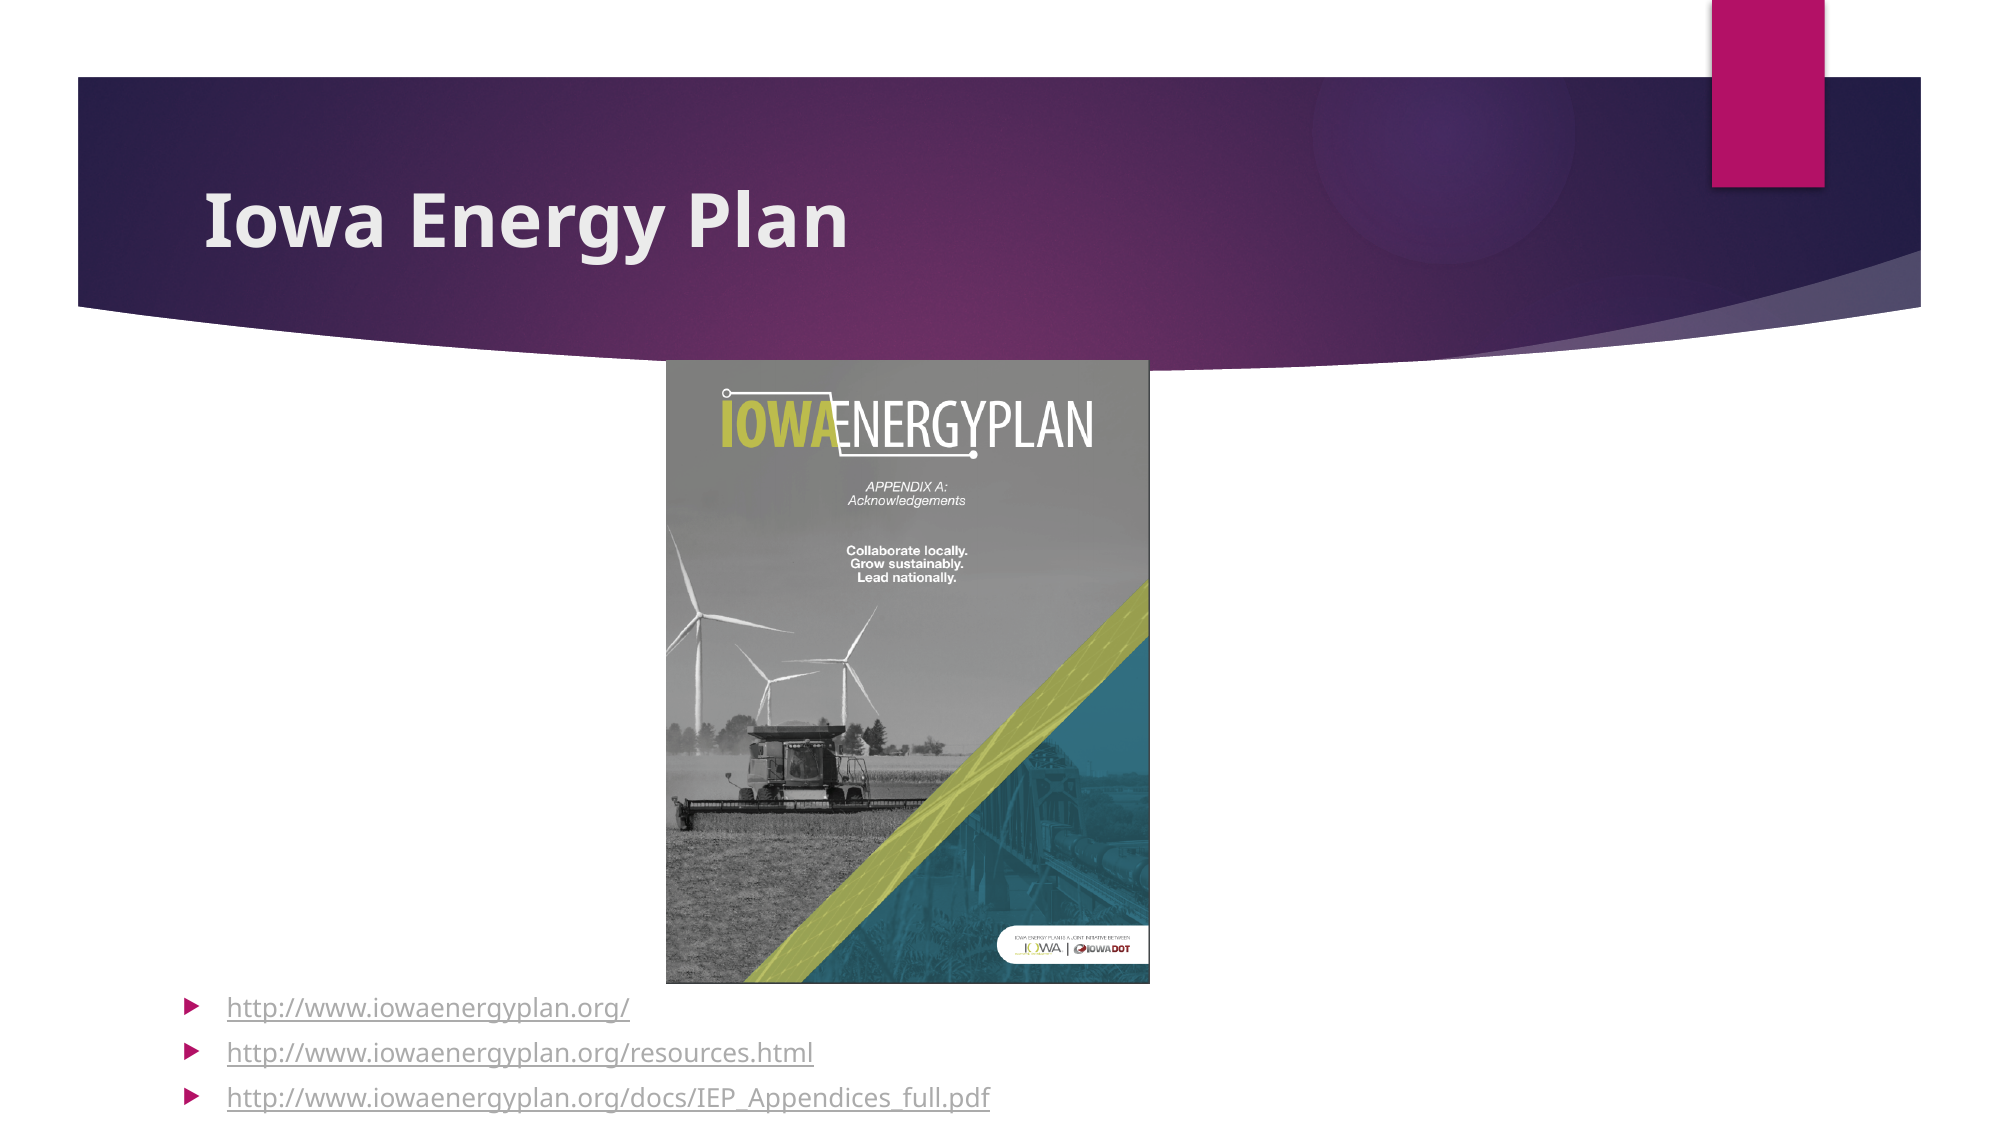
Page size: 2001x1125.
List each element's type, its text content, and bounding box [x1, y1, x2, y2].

picture [666, 360, 1150, 985]
title Iowa Energy Plan [189, 159, 1627, 276]
list http://www.iowaenergyplan.org/ http://www.iowaenergyplan.org/resources.html http://www.iowaenergyplan.org/docs/IEP_Appendices_full.pdf [96, 983, 1720, 1125]
